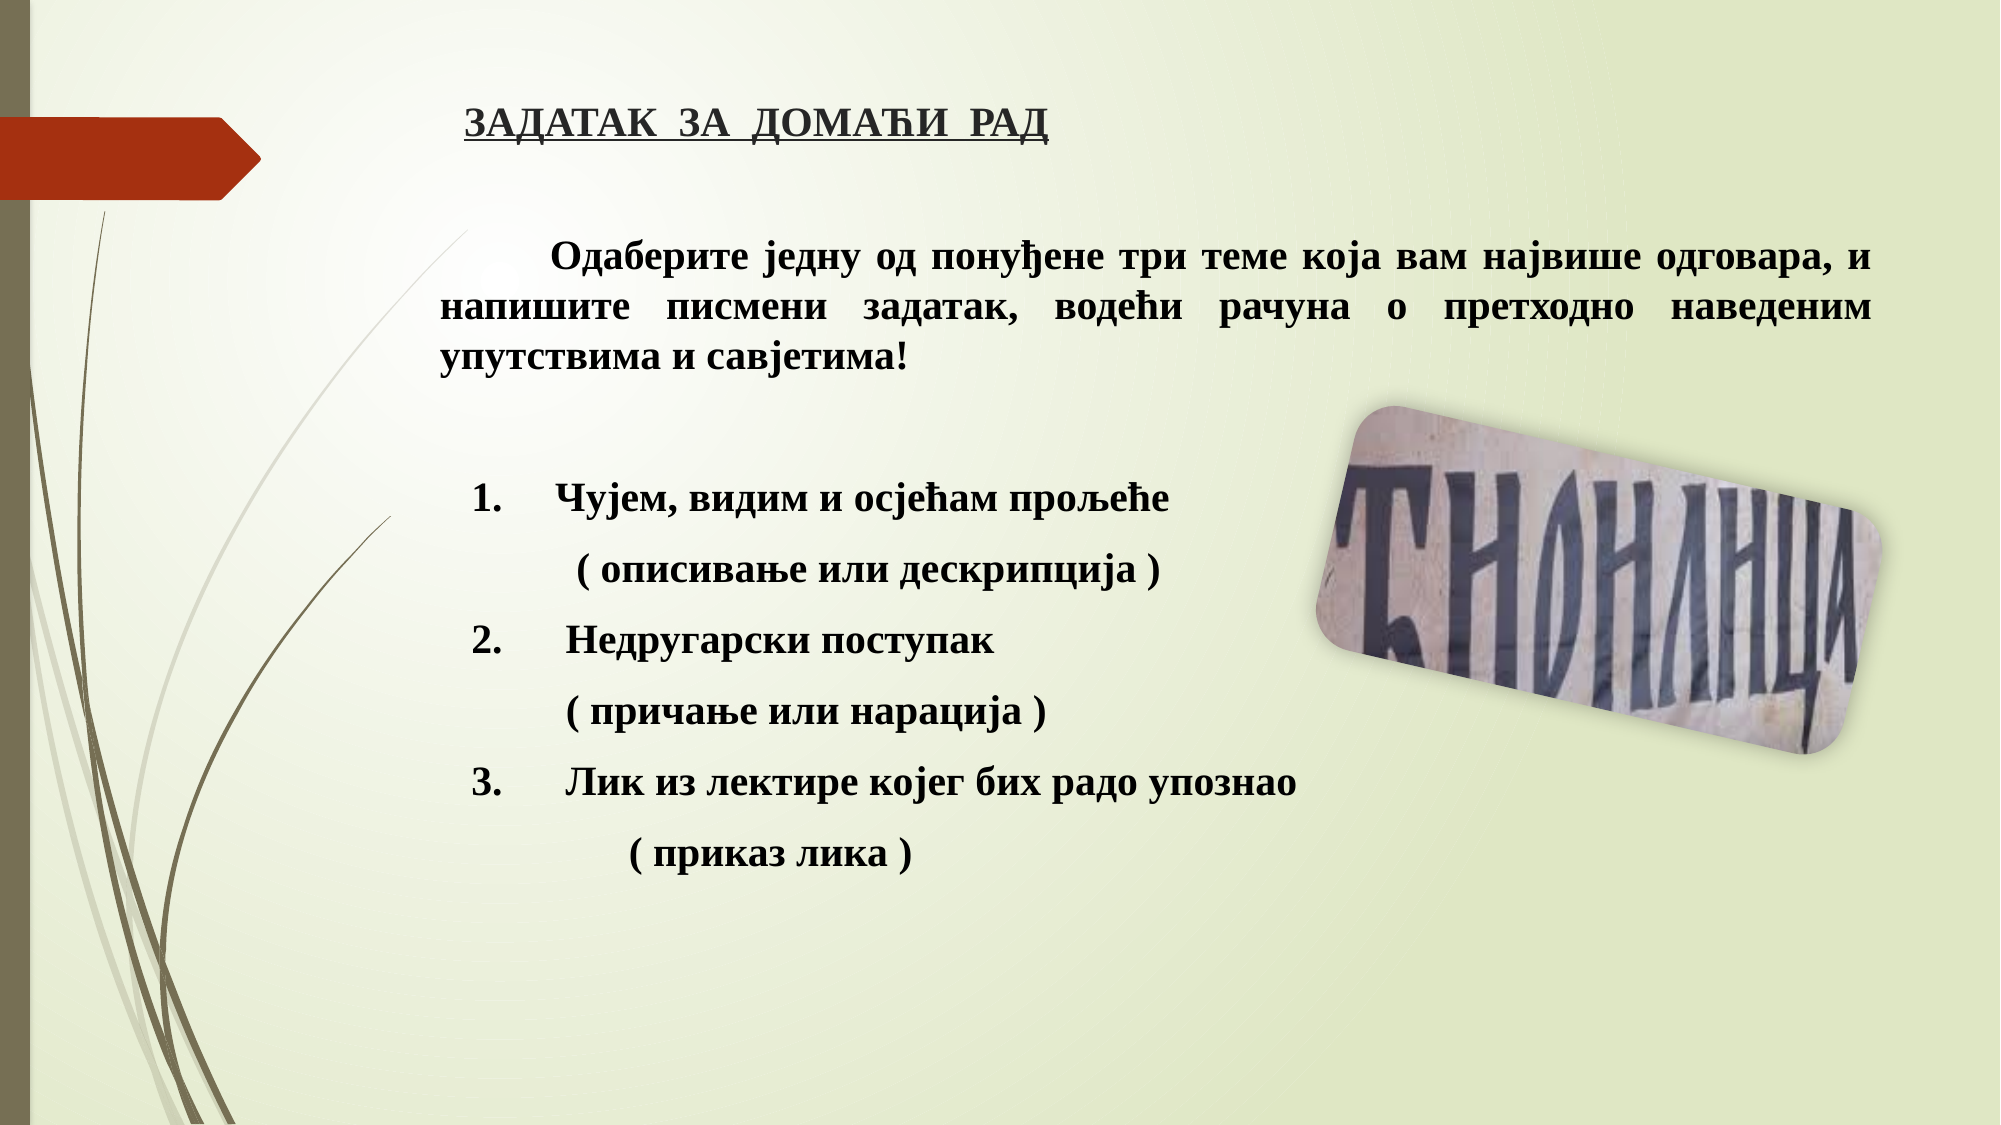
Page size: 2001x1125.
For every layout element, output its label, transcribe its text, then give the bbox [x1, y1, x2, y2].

picture [1315, 405, 1883, 755]
title ЗАДАТАК ЗА ДОМАЋИ РАД [448, 87, 1911, 253]
list Одаберите једну од понуђене три теме која вам највише одговара, и напишите писмени задатак, водећи рачуна о претходно наведеним упутствима и савјетима! 1. Чујем, видим и осјећам прољеће ( описивање или дескрипција ) 2. Недругарски поступак ( причање или нарација ) 3. Лик из лектире којег бих радо упознао ( приказ лика ) [424, 220, 1888, 970]
